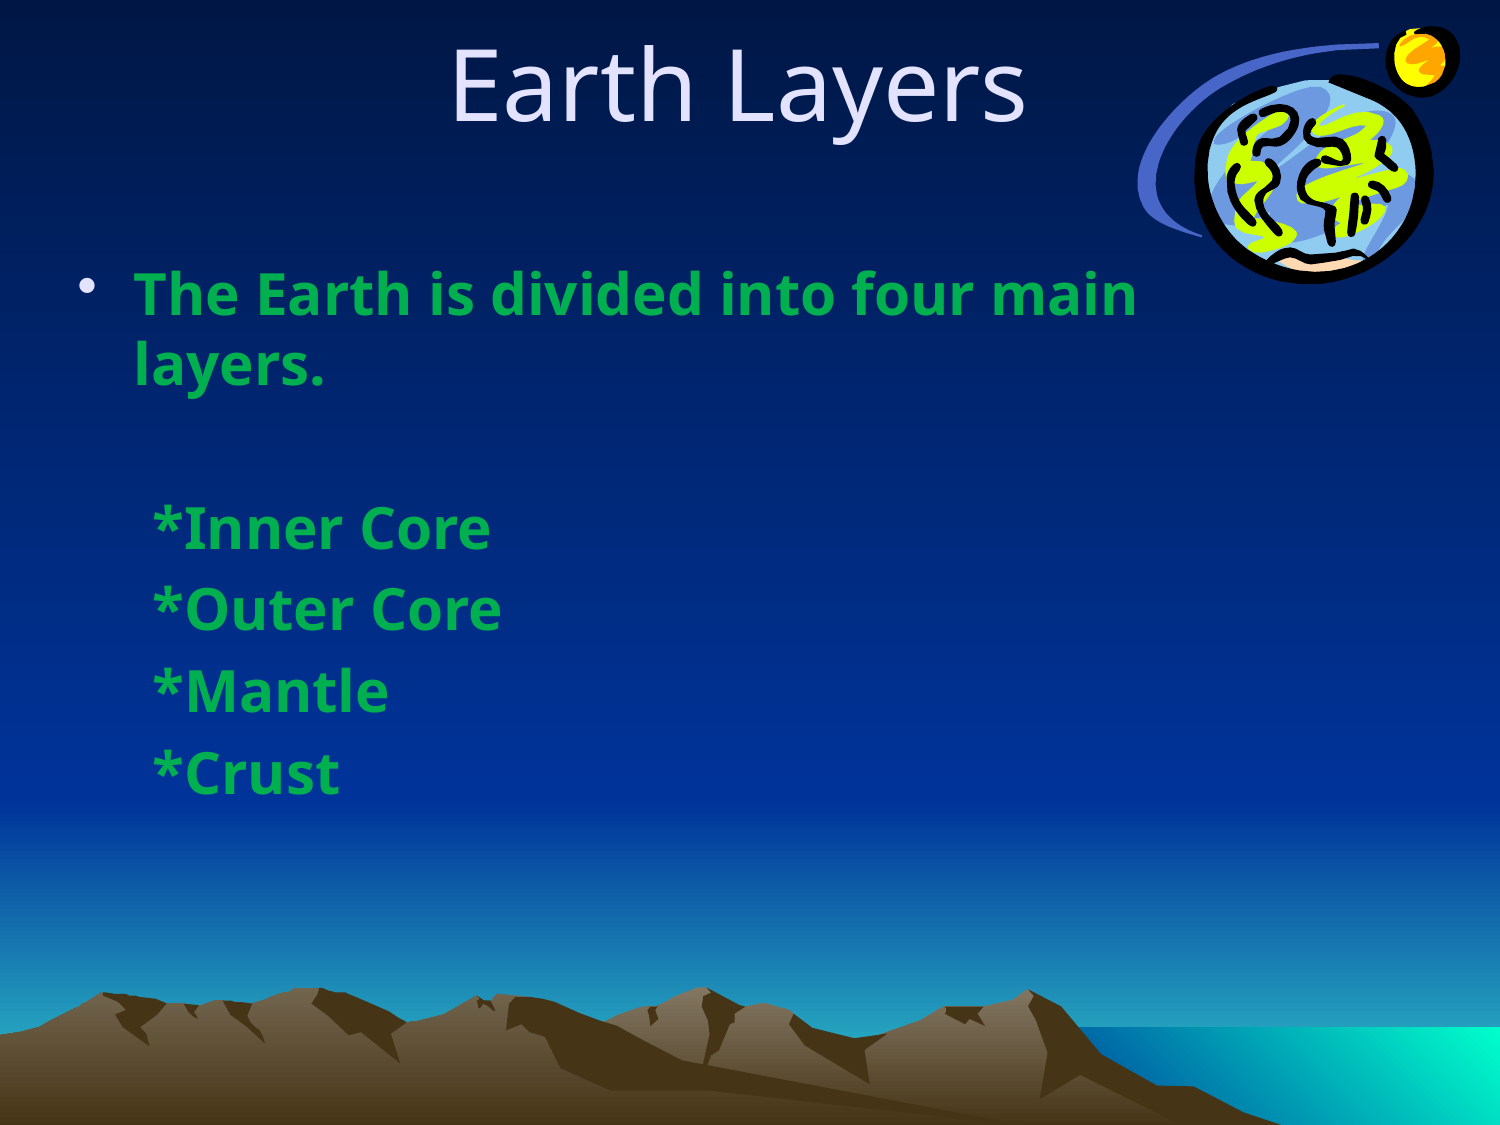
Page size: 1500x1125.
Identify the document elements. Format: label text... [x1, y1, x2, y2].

title Earth Layers [74, 37, 1132, 226]
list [1137, 24, 1463, 287]
list The Earth is divided into four main layers. *Inner Core *Outer Core *Mantle *Crust [62, 249, 1163, 988]
